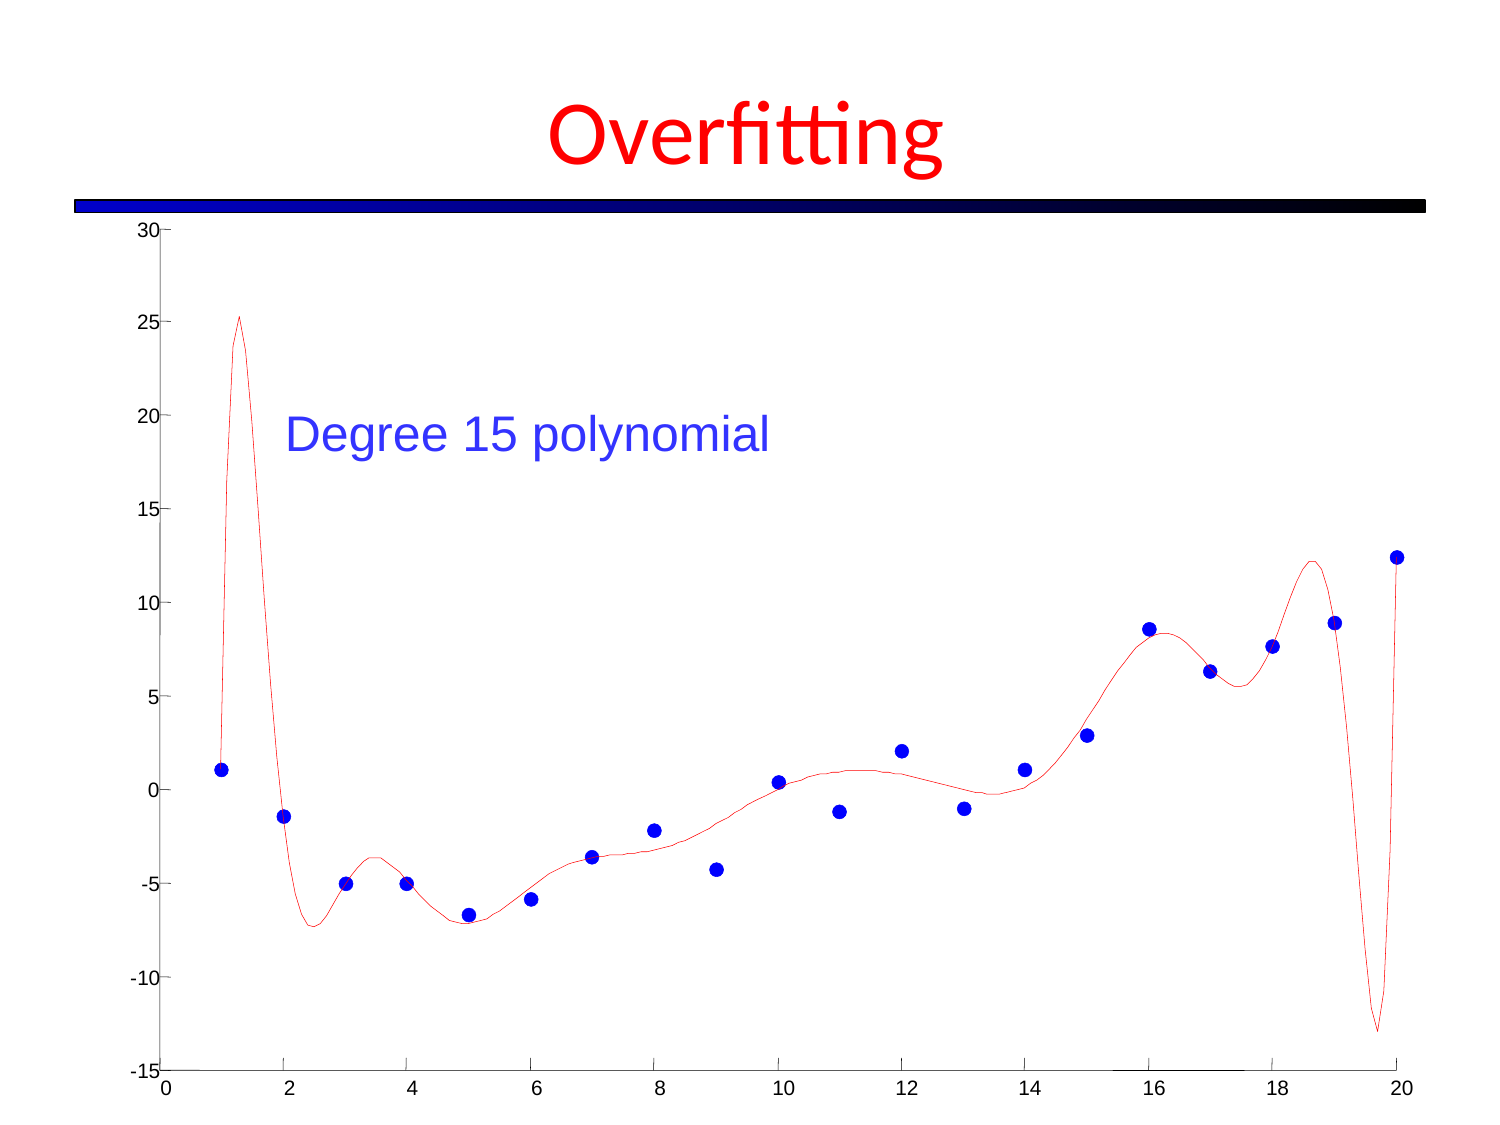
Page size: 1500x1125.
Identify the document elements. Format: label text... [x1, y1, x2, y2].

text_box [771, 775, 786, 785]
text_box 10 [772, 1074, 796, 1100]
text_box [276, 810, 284, 824]
text_box [1327, 616, 1335, 631]
text_box 16 [1142, 1074, 1166, 1100]
text_box [1390, 550, 1405, 565]
text_box [894, 744, 909, 759]
text_box [159, 229, 1397, 1070]
text_box 15 [136, 496, 161, 522]
text_box [214, 763, 229, 777]
text_box [399, 877, 413, 891]
text_box 20 [1390, 1074, 1414, 1100]
text_box 8 [654, 1074, 666, 1100]
text_box 0 [147, 777, 160, 803]
text_box 5 [147, 683, 160, 709]
text_box [709, 862, 724, 877]
text_box 14 [1018, 1074, 1042, 1100]
text_box [1203, 670, 1217, 679]
text_box [1017, 762, 1032, 777]
text_box [524, 892, 539, 907]
text_box 18 [1265, 1074, 1289, 1100]
text_box 4 [406, 1074, 419, 1100]
text_box -5 [141, 870, 161, 896]
title Overfitting [75, 34, 1425, 222]
text_box 0 [160, 1074, 173, 1100]
text_box 12 [895, 1074, 919, 1100]
text_box [220, 316, 1005, 927]
text_box 2 [283, 1074, 296, 1100]
text_box 20 [136, 402, 161, 428]
text_box 25 [136, 308, 161, 334]
text_box [1142, 622, 1157, 637]
text_box [342, 878, 354, 891]
text_box -15 [130, 1057, 161, 1083]
text_box -10 [130, 964, 161, 990]
text_box [585, 857, 599, 865]
text_box 6 [530, 1074, 543, 1100]
text_box [1270, 640, 1280, 654]
text_box 30 [136, 222, 161, 242]
text_box [1005, 556, 1397, 1032]
text_box 10 [136, 589, 161, 615]
text_box [957, 801, 972, 816]
text_box [832, 804, 847, 819]
text_box Degree 15 polynomial [278, 400, 778, 462]
